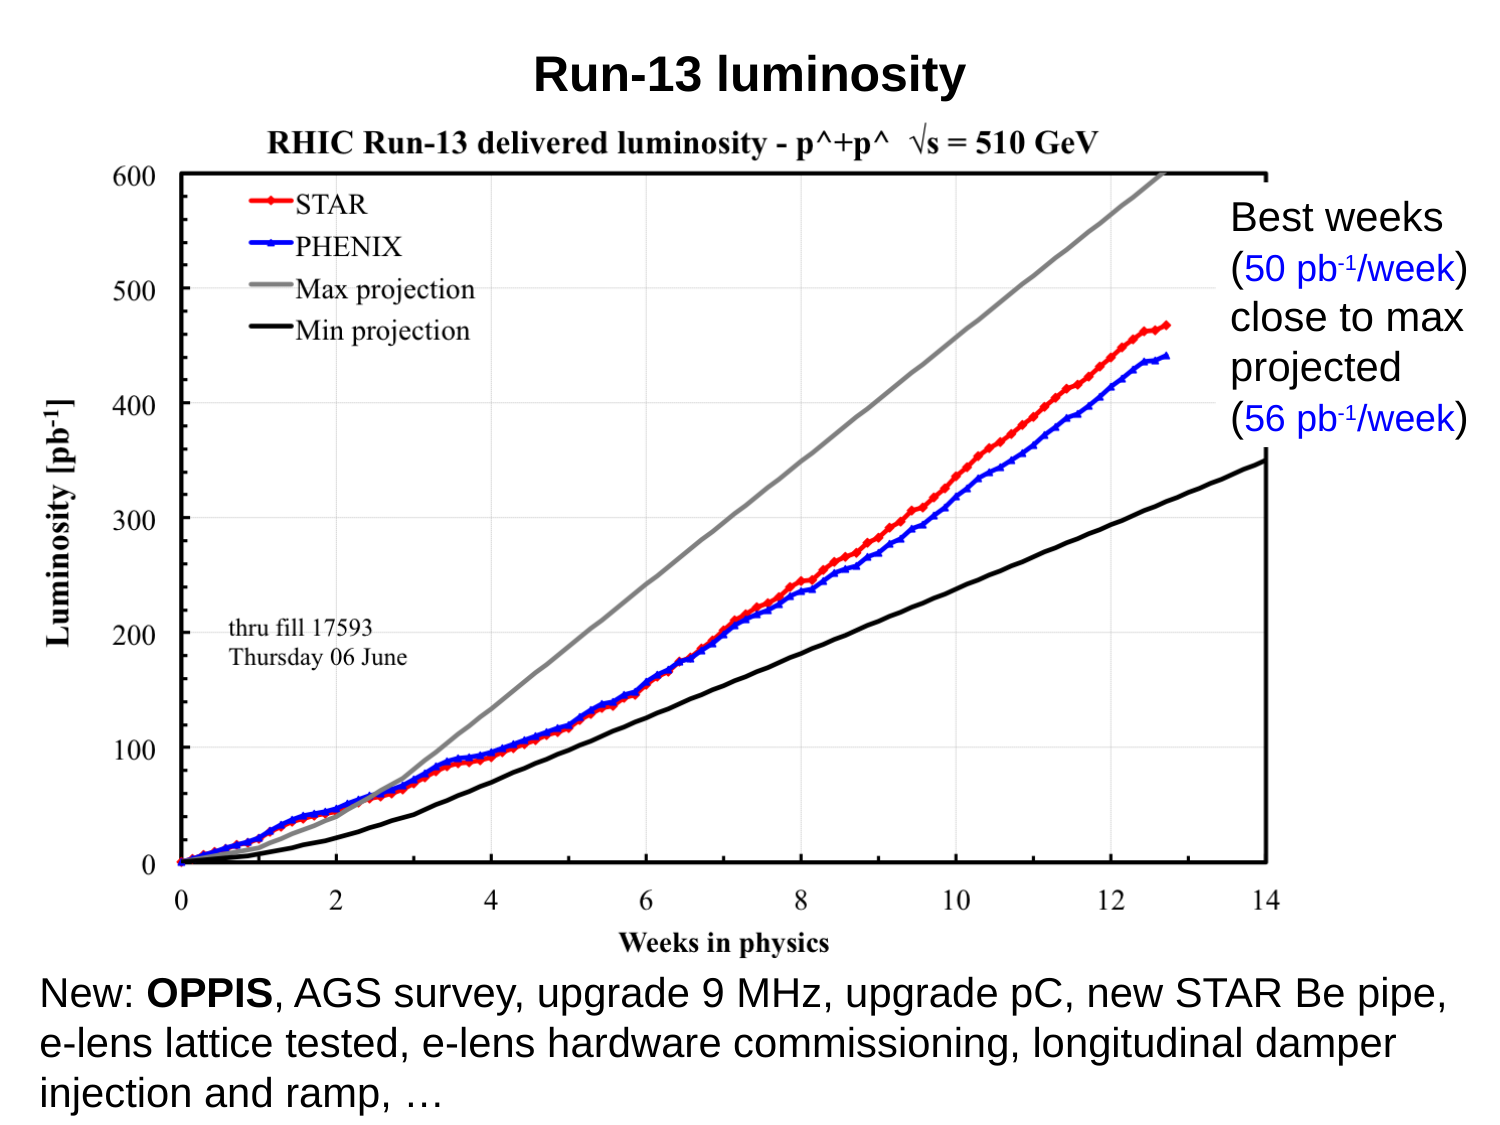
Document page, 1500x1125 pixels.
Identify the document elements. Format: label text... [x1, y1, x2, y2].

title Run-13 luminosity [61, 36, 1438, 106]
picture [1, 99, 1364, 963]
slide_number Wolfram Fischer [11, 1074, 301, 1125]
text_box Best weeks (50 pb-1/week) close to max projected (56 pb-1/week) [1369, 182, 1484, 448]
text_box New: OPPIS, AGS survey, upgrade 9 MHz, upgrade pC, new STAR Be pipe, e-lens lattice tested, e-lens hardware commissioning, longitudinal damper injection and ramp, … [24, 958, 1475, 1124]
